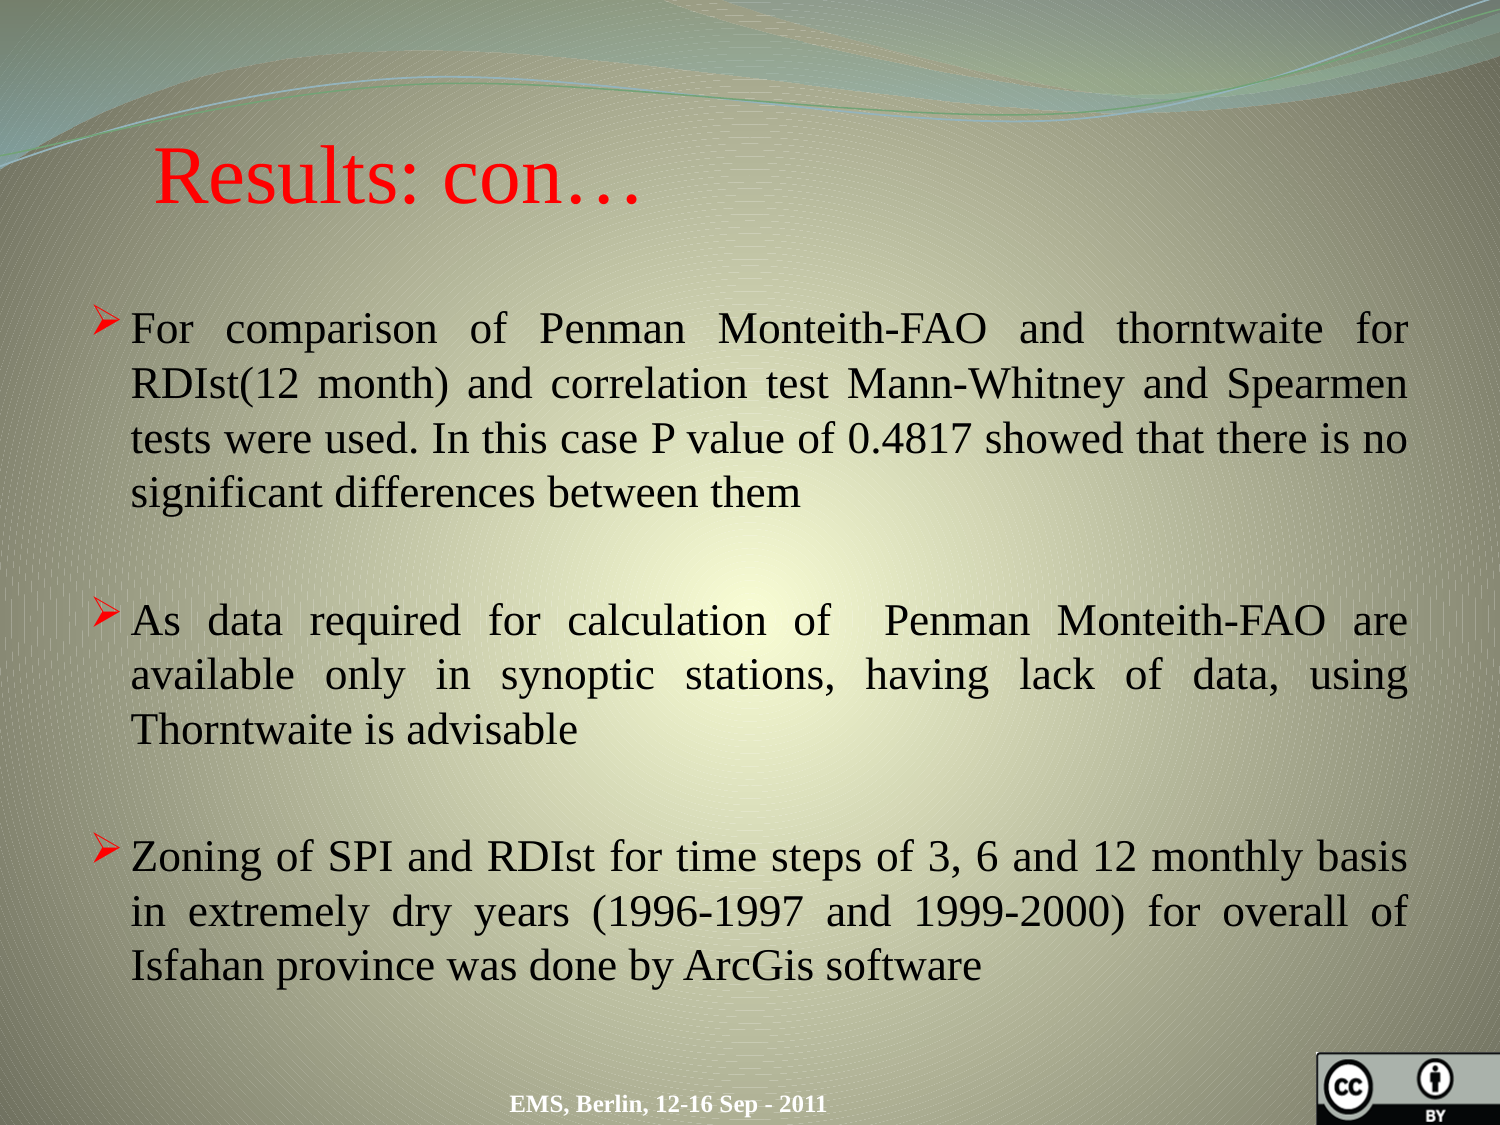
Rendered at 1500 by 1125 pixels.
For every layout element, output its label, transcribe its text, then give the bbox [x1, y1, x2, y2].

text_box EMS, Berlin, 12-16 Sep - 2011 [437, 1079, 900, 1125]
text_box Results: con… [138, 112, 662, 228]
list For comparison of Penman Monteith-FAO and thorntwaite for RDIst(12 month) and correlation test Mann-Whitney and Spearmen tests were used. In this case P value of 0.4817 showed that there is no significant differences between them As data required for calculation of Penman Monteith-FAO are available only in synoptic stations, having lack of data, using Thorntwaite is advisable Zoning of SPI and RDIst for time steps of 3, 6 and 12 monthly basis in extremely dry years (1996-1997 and 1999-2000) for overall of Isfahan province was done by ArcGis software [75, 99, 1425, 1000]
picture [1316, 1052, 1500, 1125]
